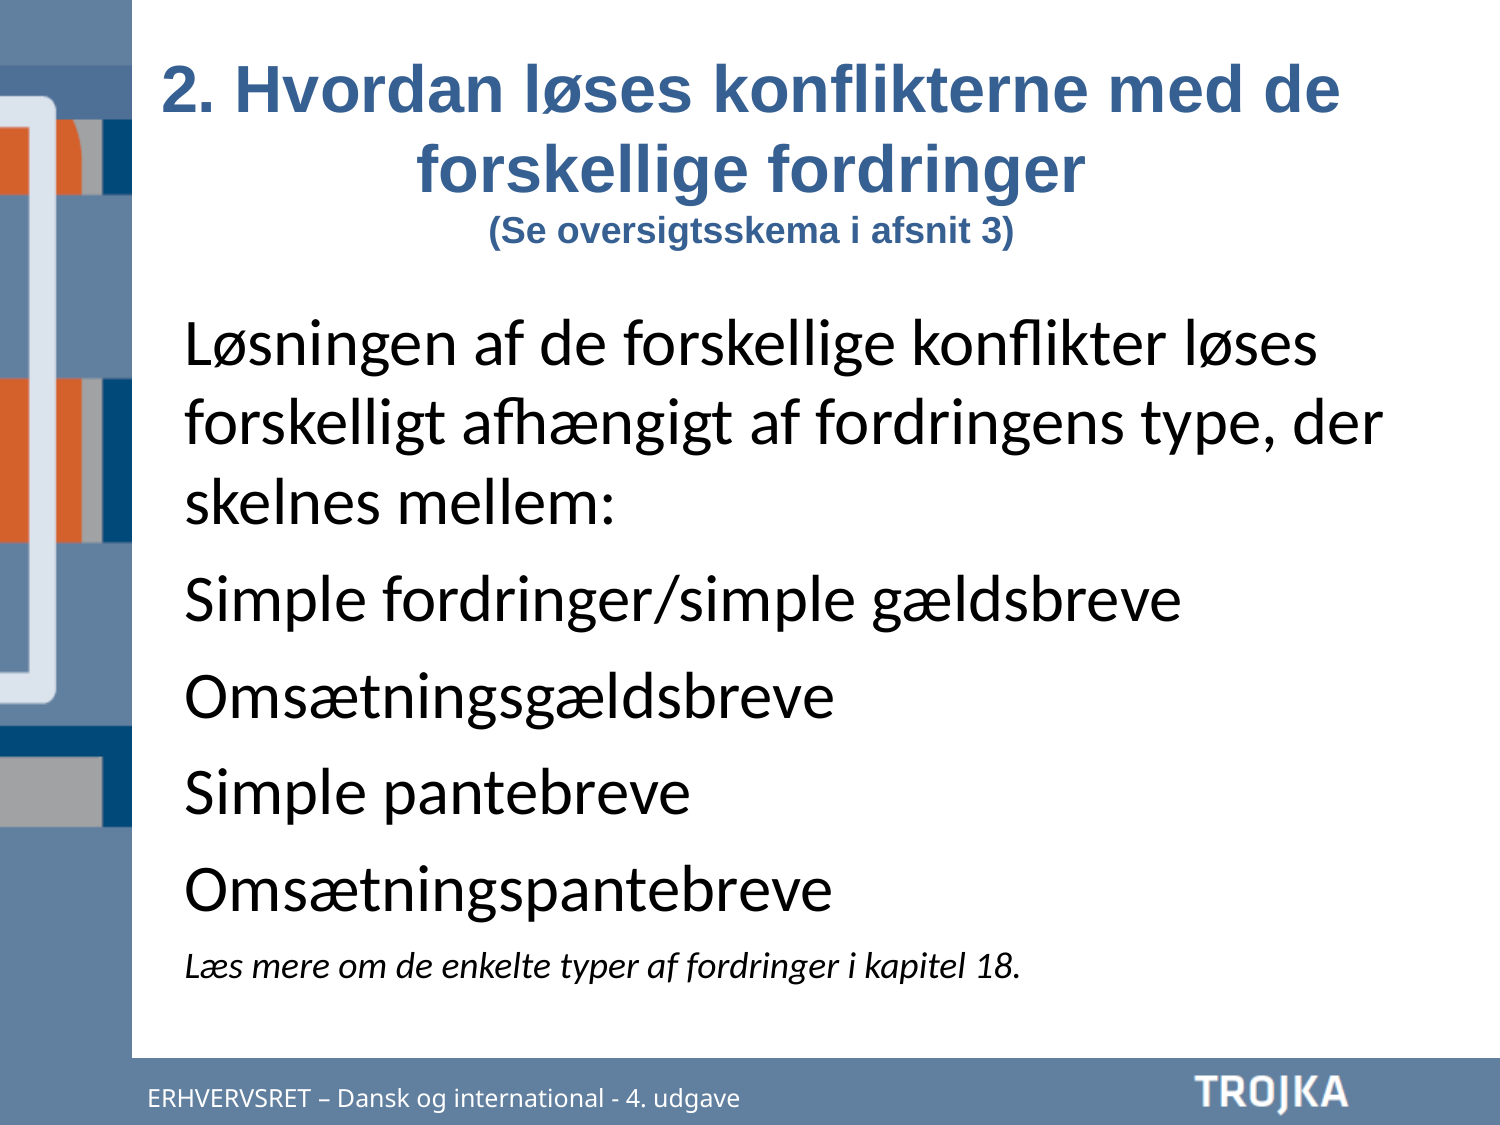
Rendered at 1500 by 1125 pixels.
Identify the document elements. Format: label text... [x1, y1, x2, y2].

list Løsningen af de forskellige konflikter løses forskelligt afhængigt af fordringens type, der skelnes mellem: Simple fordringer/simple gældsbreve Omsætningsgældsbreve Simple pantebreve Omsætningspantebreve Læs mere om de enkelte typer af fordringer i kapitel 18. [169, 290, 1483, 917]
text_box 2. Hvordan løses konflikterne med de forskellige fordringer (Se oversigtsskema i afsnit 3) [76, 54, 1427, 243]
picture [0, 0, 1500, 1125]
